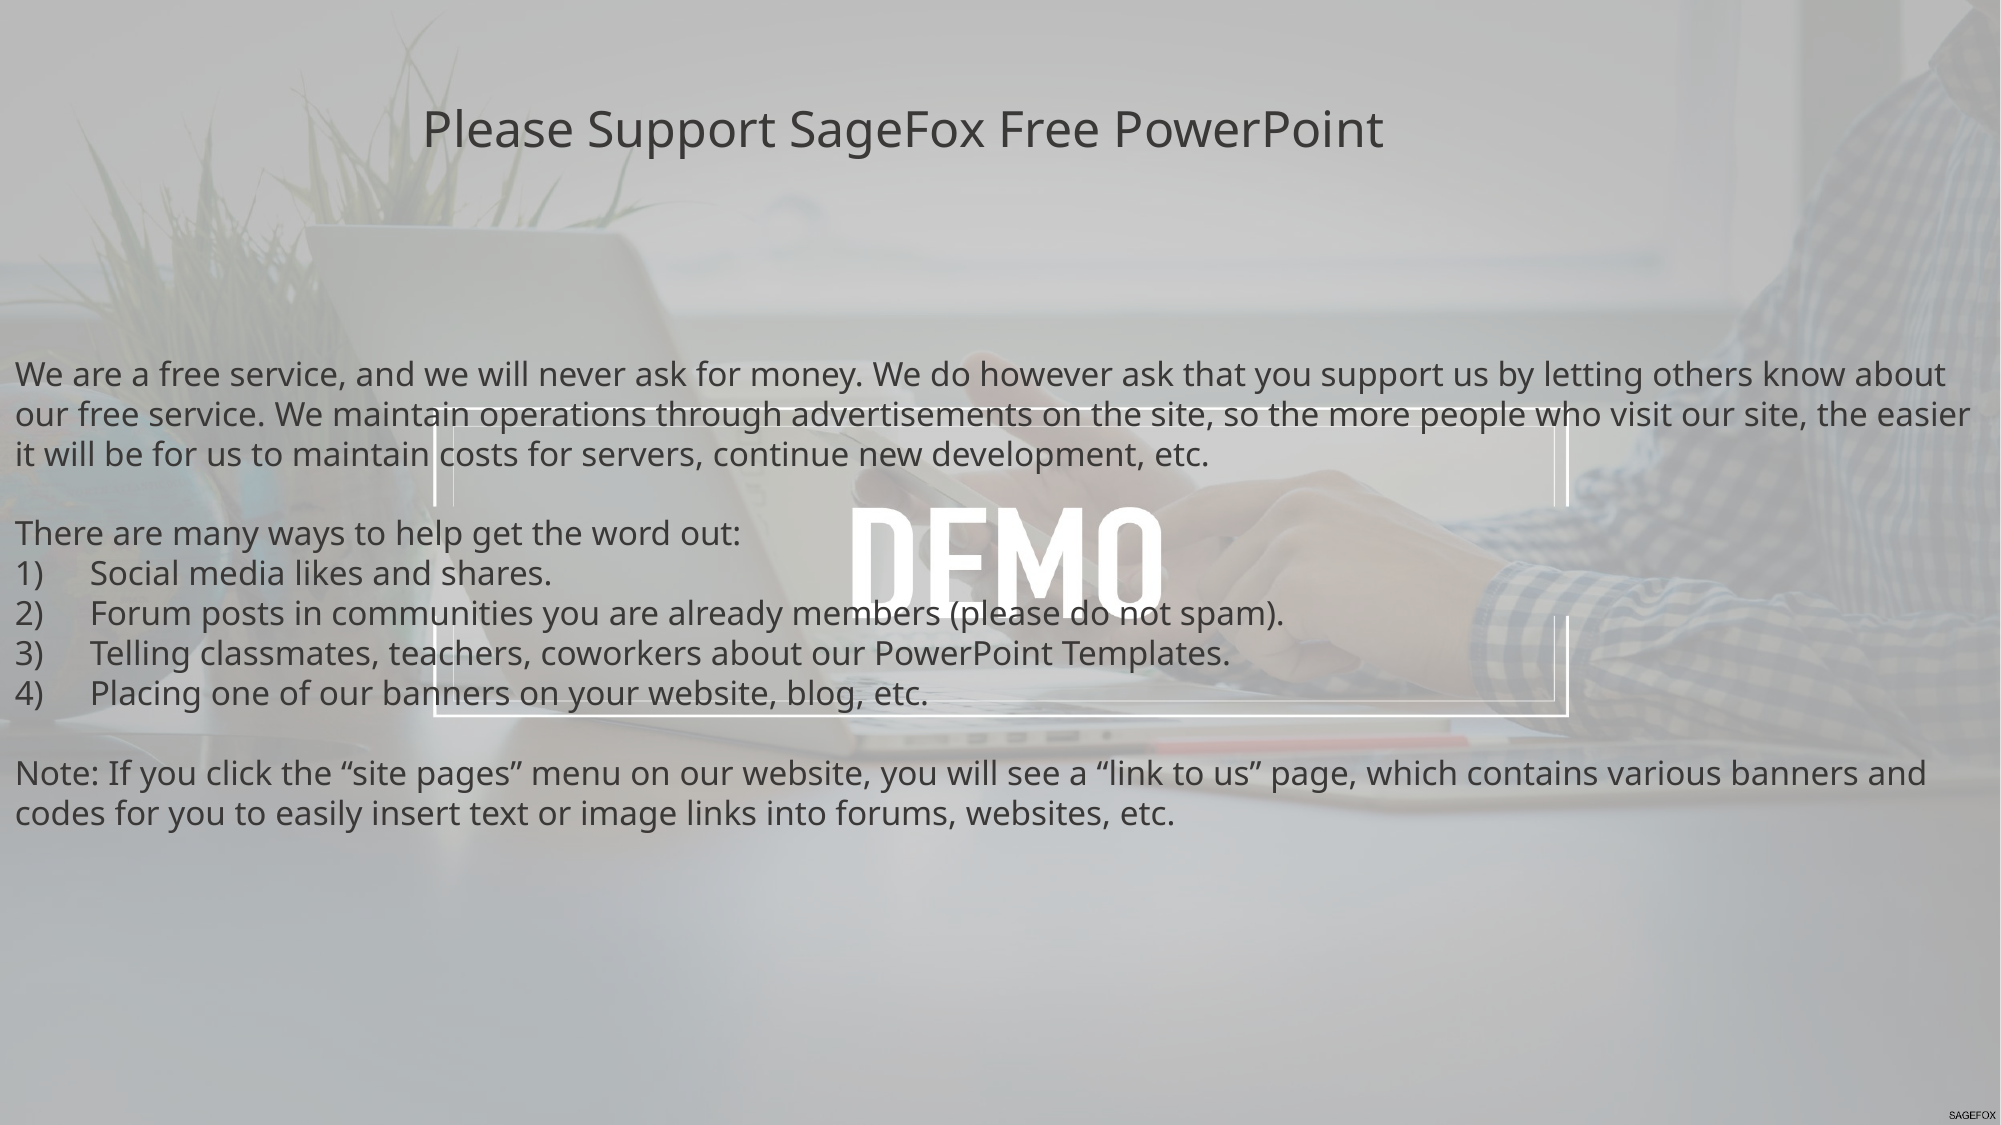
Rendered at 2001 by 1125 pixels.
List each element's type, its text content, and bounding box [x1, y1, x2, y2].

title Please Support SageFox Free PowerPoint [363, 72, 1444, 190]
text_box We are a free service, and we will never ask for money. We do however ask that you support us by letting others know about our free service. We maintain operations through advertisements on the site, so the more people who visit our site, the easier it will be for us to maintain costs for servers, continue new development, etc. There are many ways to help get the word out: Social media likes and shares. Forum posts in communities you are already members (please do not spam). Telling classmates, teachers, coworkers about our PowerPoint Templates. Placing one of our banners on your website, blog, etc. Note: If you click the “site pages” menu on our website, you will see a “link to us” page, which contains various banners and codes for you to easily insert text or image links into forums, websites, etc. [0, 0, 2000, 1125]
